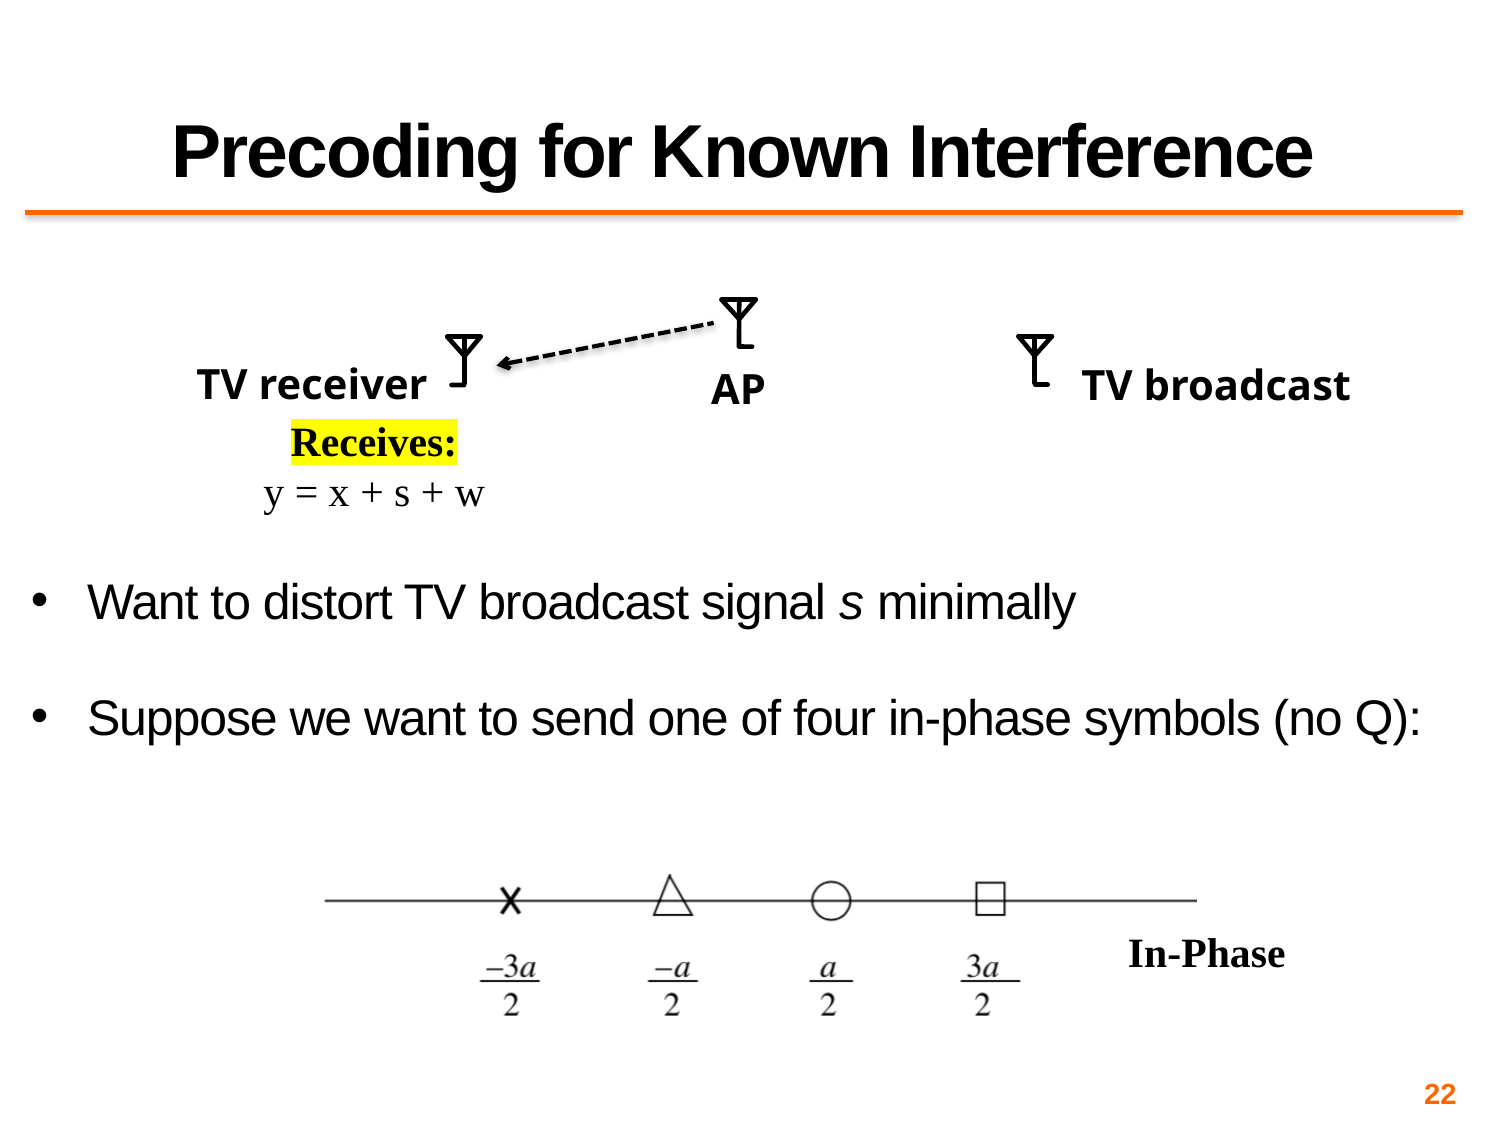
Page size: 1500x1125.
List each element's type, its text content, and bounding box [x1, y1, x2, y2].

text_box Receives: y = x + s + w [105, 407, 643, 522]
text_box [159, 299, 1372, 422]
picture [290, 826, 1198, 1046]
list Want to distort TV broadcast signal s minimally Suppose we want to send one of four in-phase symbols (no Q): [24, 574, 1463, 827]
slide_number 22 [1112, 1074, 1463, 1110]
text_box In-Phase [1201, 918, 1301, 984]
title Precoding for Known Interference [24, 24, 1463, 201]
